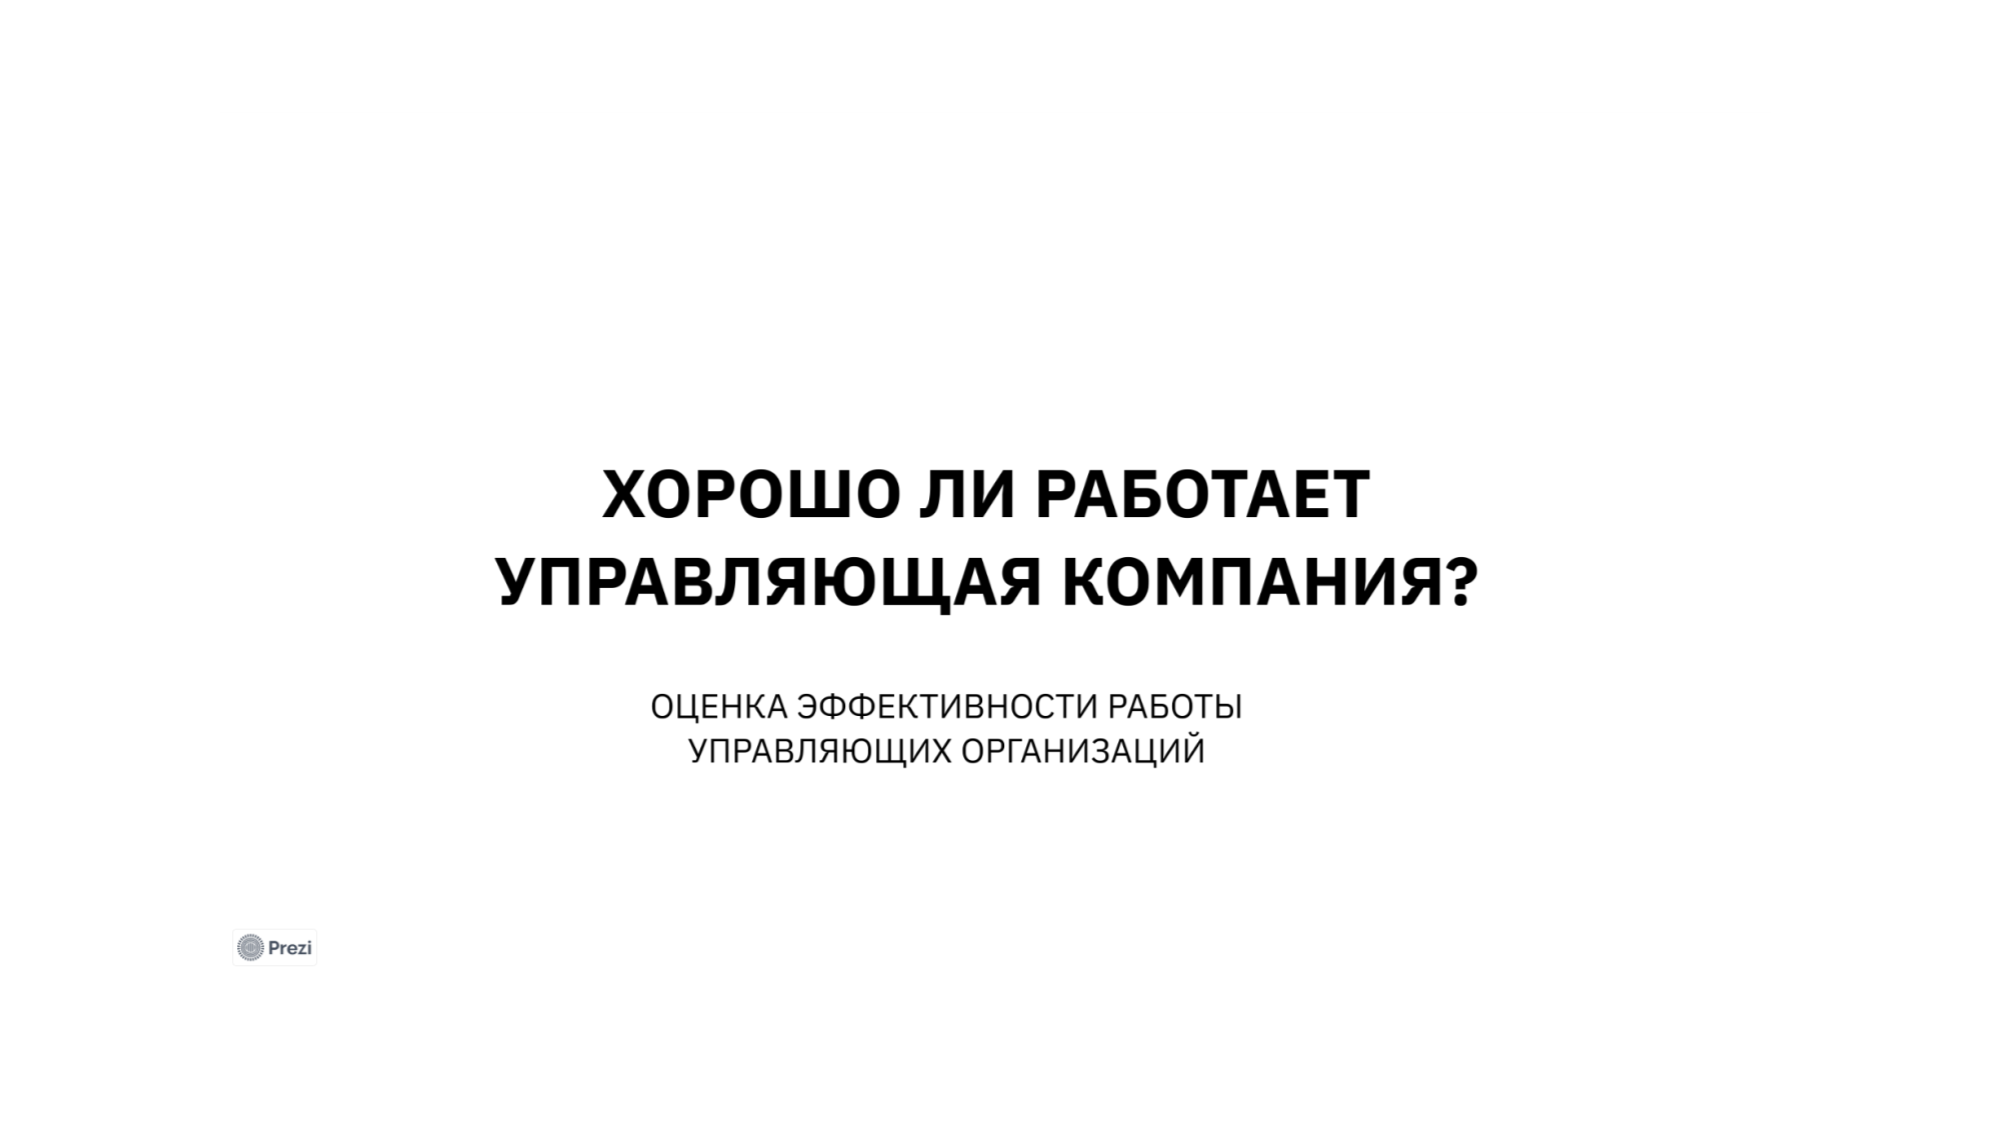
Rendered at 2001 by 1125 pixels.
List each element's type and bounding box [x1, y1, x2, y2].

picture [220, 112, 1771, 970]
